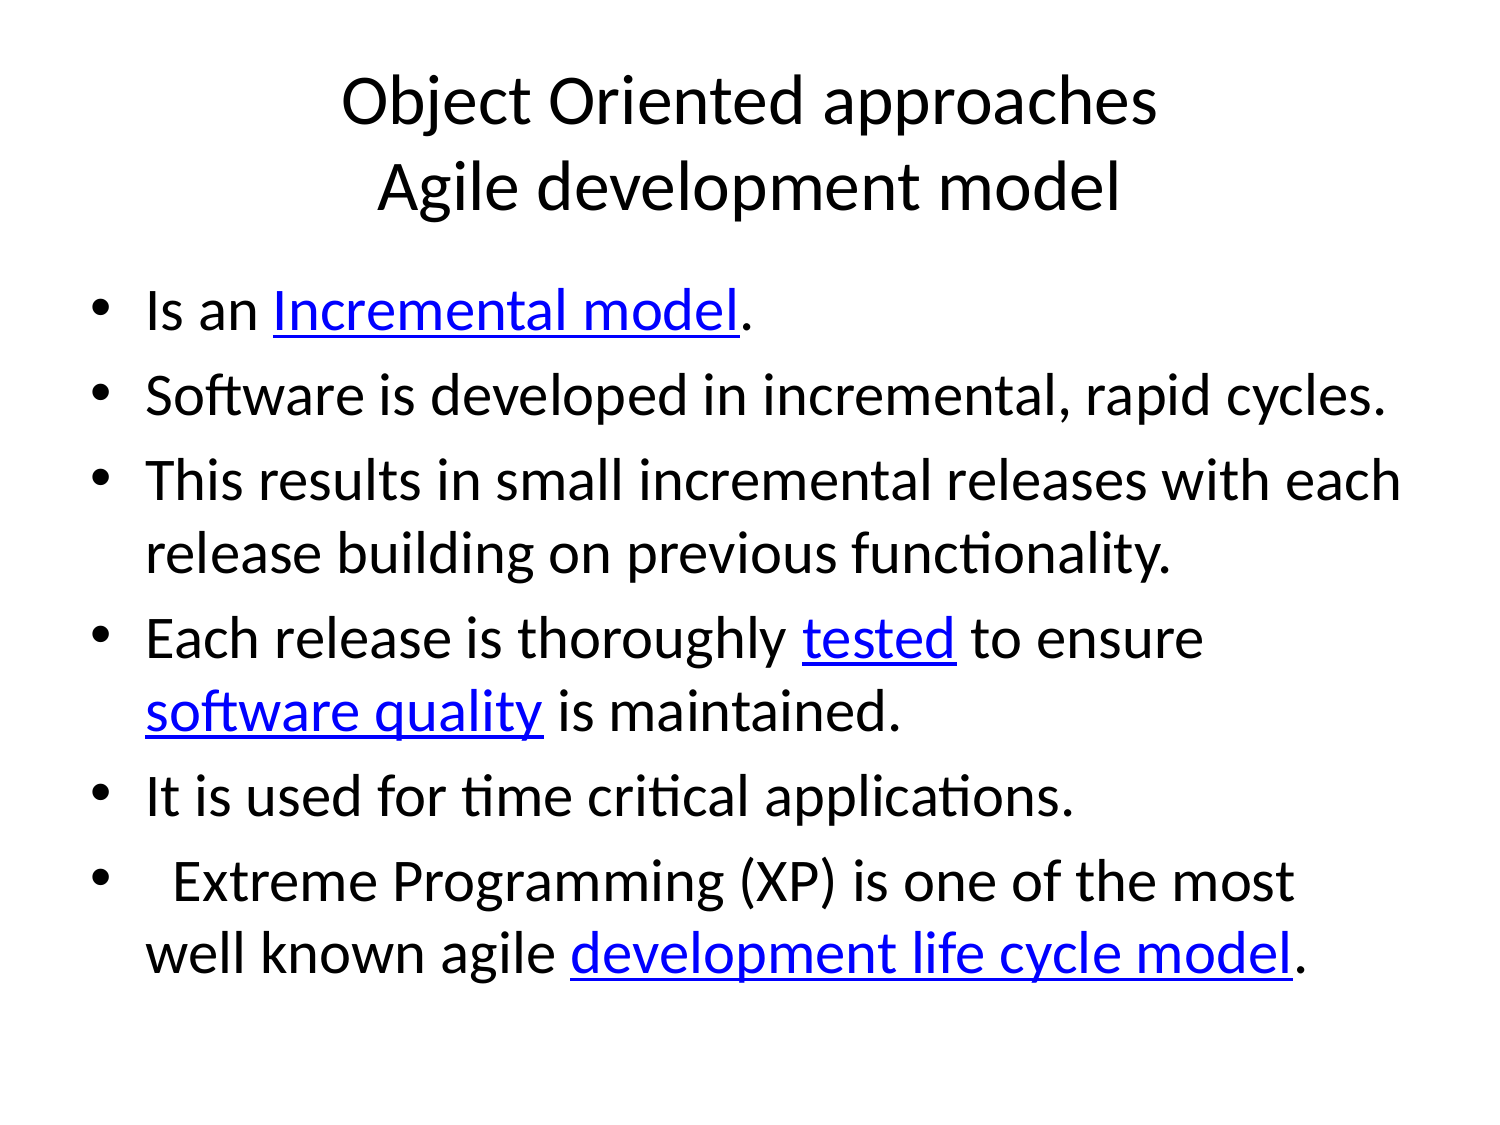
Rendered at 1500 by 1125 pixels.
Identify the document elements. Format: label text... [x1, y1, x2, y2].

title Object Oriented approaches Agile development model [75, 45, 1425, 233]
list Is an Incremental model. Software is developed in incremental, rapid cycles. This results in small incremental releases with each release building on previous functionality. Each release is thoroughly tested to ensure software quality is maintained. It is used for time critical applications. Extreme Programming (XP) is one of the most well known agile development life cycle model. [75, 262, 1425, 1005]
